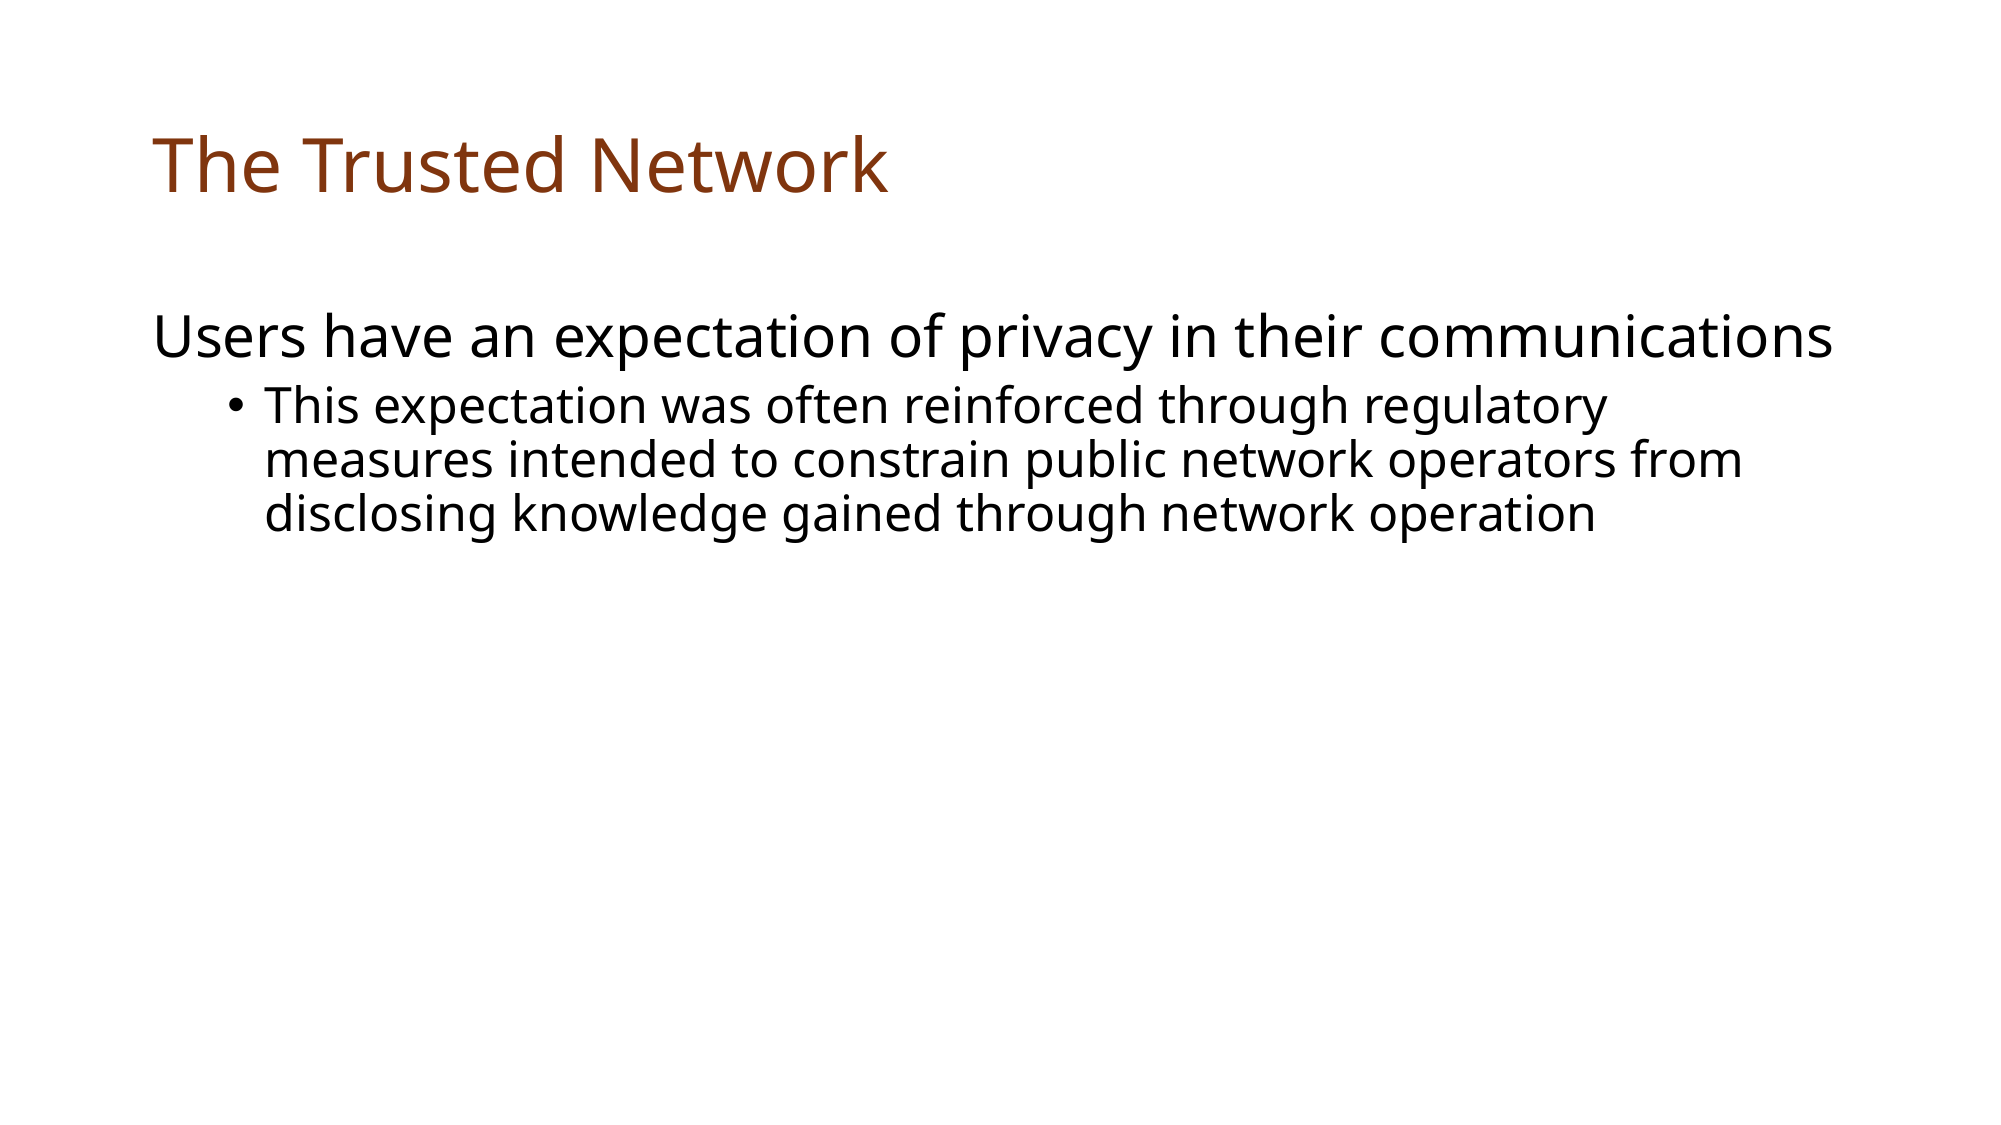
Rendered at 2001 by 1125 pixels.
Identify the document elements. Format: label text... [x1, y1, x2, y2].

list Users have an expectation of privacy in their communications This expectation was often reinforced through regulatory measures intended to constrain public network operators from disclosing knowledge gained through network operation [137, 299, 1863, 1014]
title The Trusted Network [137, 59, 1863, 278]
